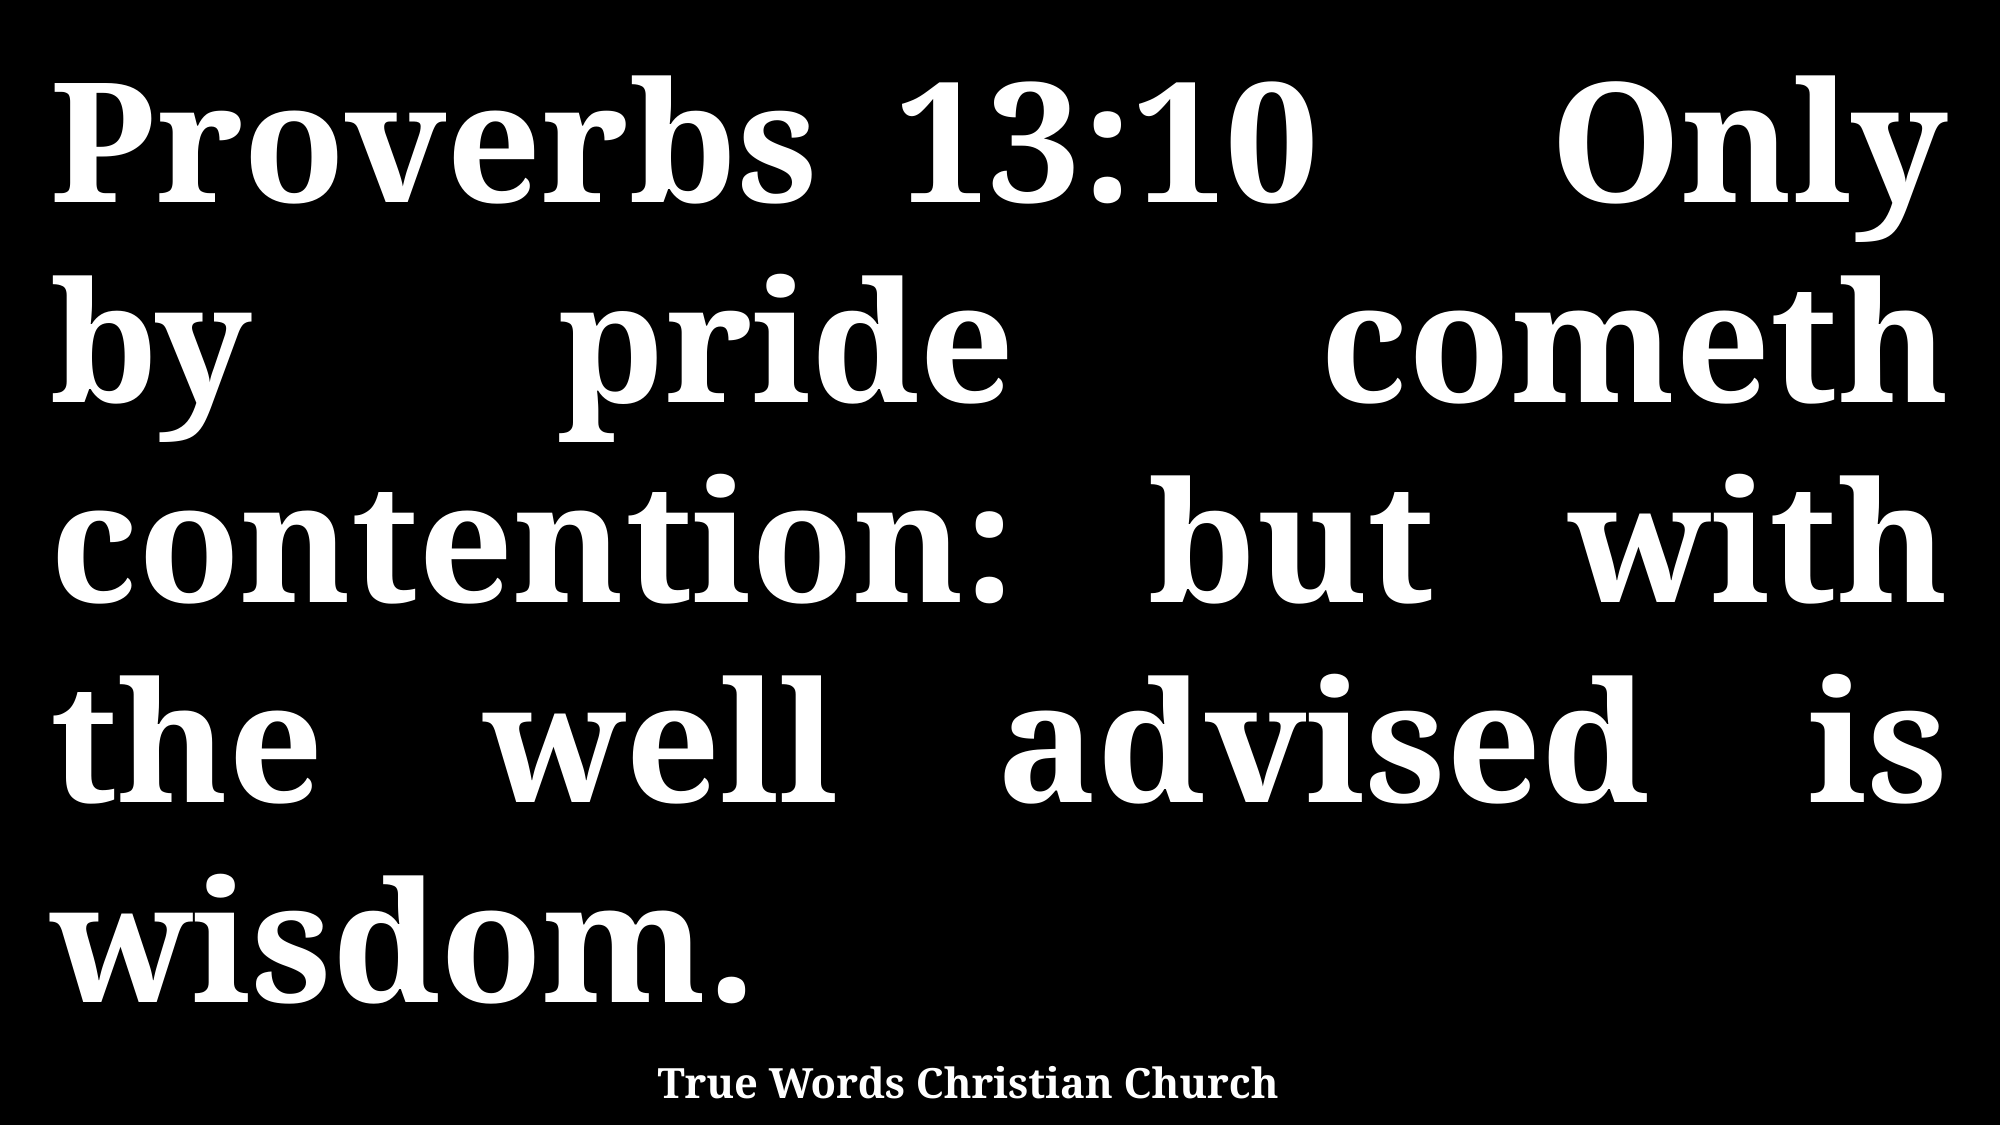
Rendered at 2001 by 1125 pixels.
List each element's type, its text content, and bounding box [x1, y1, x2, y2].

text_box True Words Christian Church [642, 1049, 1294, 1114]
text_box Proverbs 13:10 Only by pride cometh contention: but with the well advised is wisdom. [35, 28, 1965, 1043]
